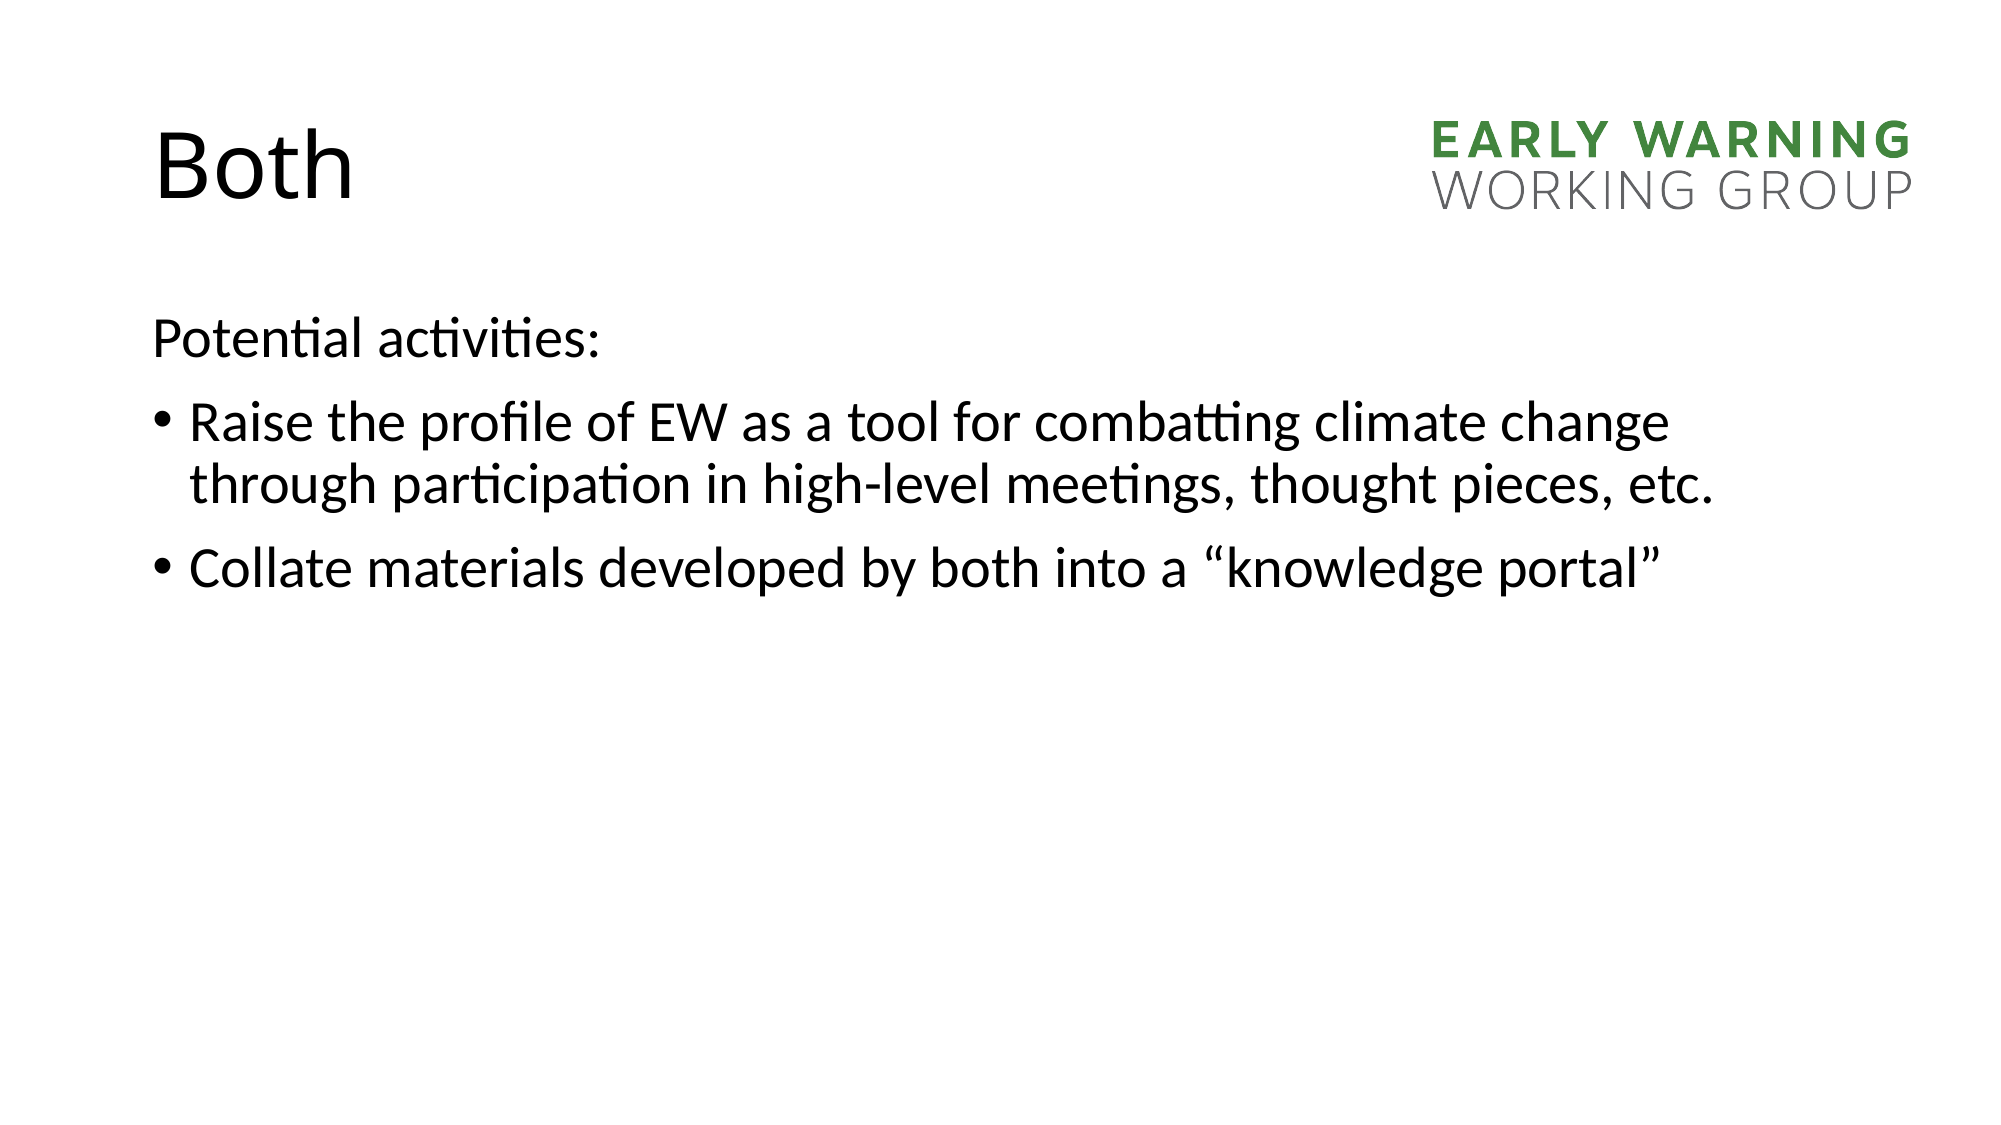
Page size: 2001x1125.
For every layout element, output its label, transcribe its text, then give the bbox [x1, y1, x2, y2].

title Both [137, 59, 1863, 278]
list Potential activities: Raise the profile of EW as a tool for combatting climate change through participation in high-level meetings, thought pieces, etc. Collate materials developed by both into a “knowledge portal” [137, 299, 1863, 1014]
picture [1387, 83, 1964, 254]
